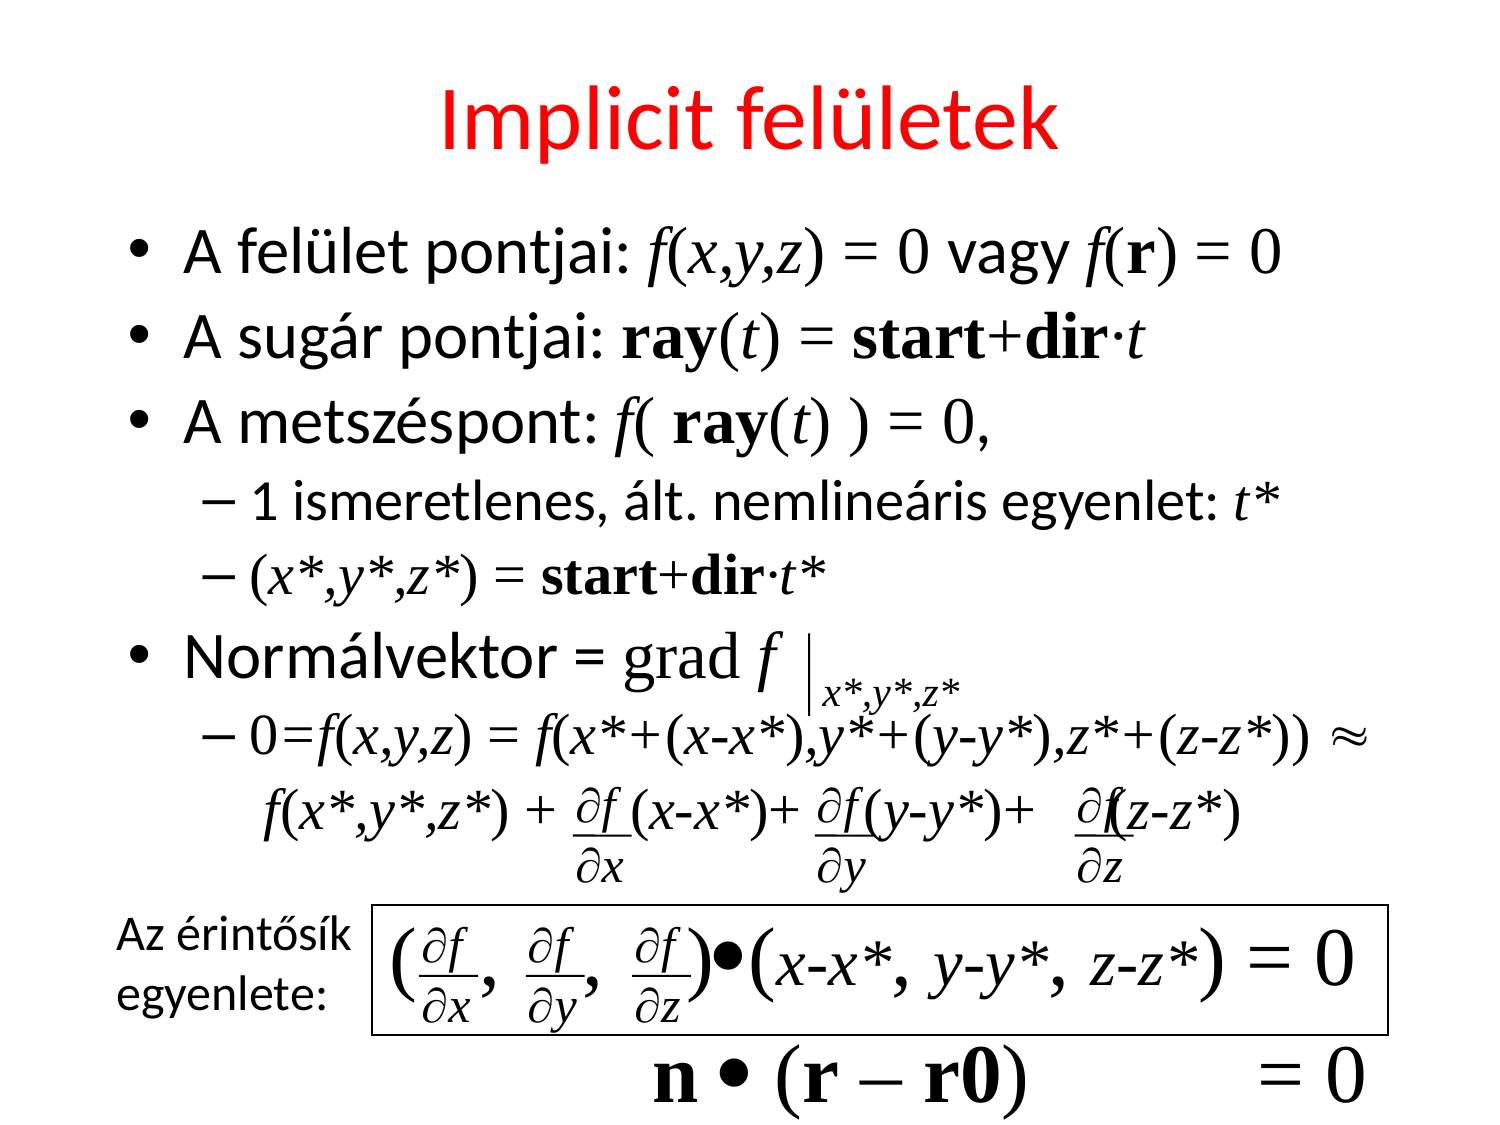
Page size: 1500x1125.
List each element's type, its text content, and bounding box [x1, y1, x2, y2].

text_box f x [406, 1035, 486, 1040]
text_box f z [1062, 764, 1138, 894]
text_box ( , , )(x-x*, y-y*, z-z*) = 0 [374, 894, 1371, 905]
text_box n  (r – r0) = 0 [638, 1011, 1383, 1125]
text_box [372, 905, 1388, 1035]
text_box f x [560, 764, 639, 894]
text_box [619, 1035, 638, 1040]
title Implicit felületek [112, 19, 1388, 207]
text_box x*,y*,z* [807, 656, 975, 722]
list A felület pontjai: f(x,y,z) = 0 vagy f(r) = 0 A sugár pontjai: ray(t) = start+dir·t A metszéspont: f( ray(t) ) = 0, 1 ismeretlenes, ált. nemlineáris egyenlet: t* (x*,y*,z*) = start+dir·t* Normálvektor = grad f 0=f(x,y,z) = f(x*+(x-x*),y*+(y-y*),z*+(z-z*))  f(x*,y*,z*) + (x-x*)+ (y-y*)+ (z-z*) [112, 208, 1500, 976]
text_box Az érintősík egyenlete: [101, 893, 368, 1028]
text_box f y [513, 1035, 592, 1040]
text_box f y [802, 764, 881, 894]
